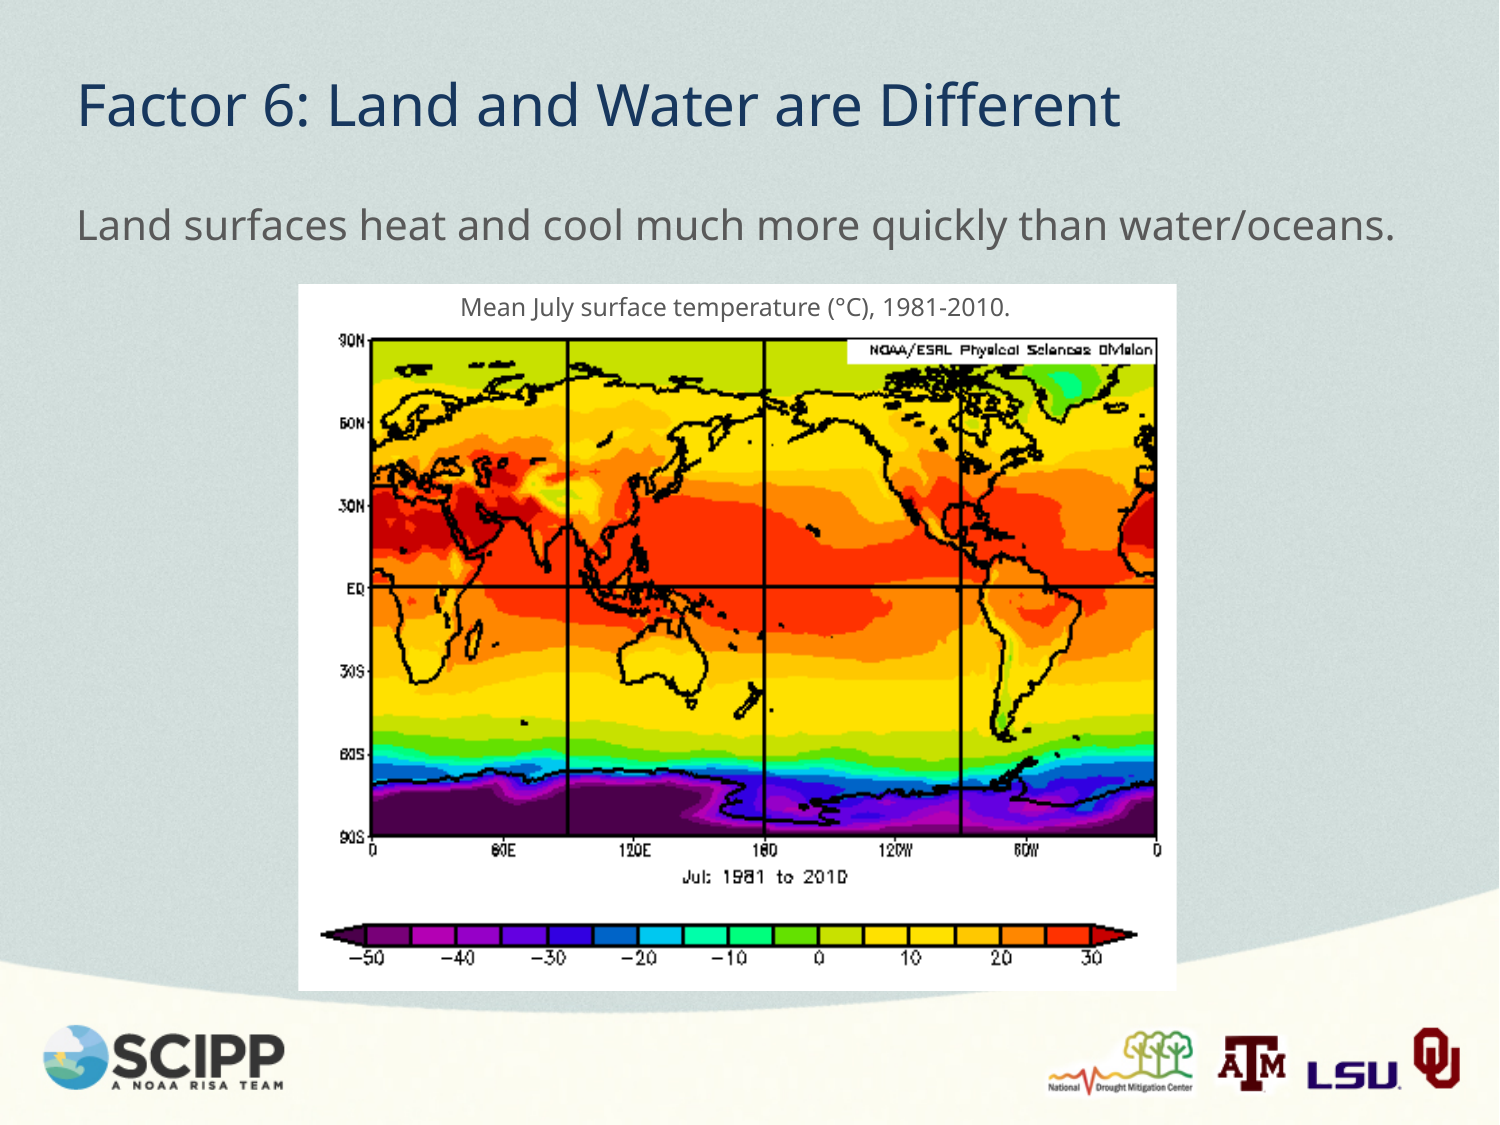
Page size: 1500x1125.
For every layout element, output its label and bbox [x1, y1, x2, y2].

text_box [298, 283, 1177, 991]
picture [0, 0, 1500, 1125]
